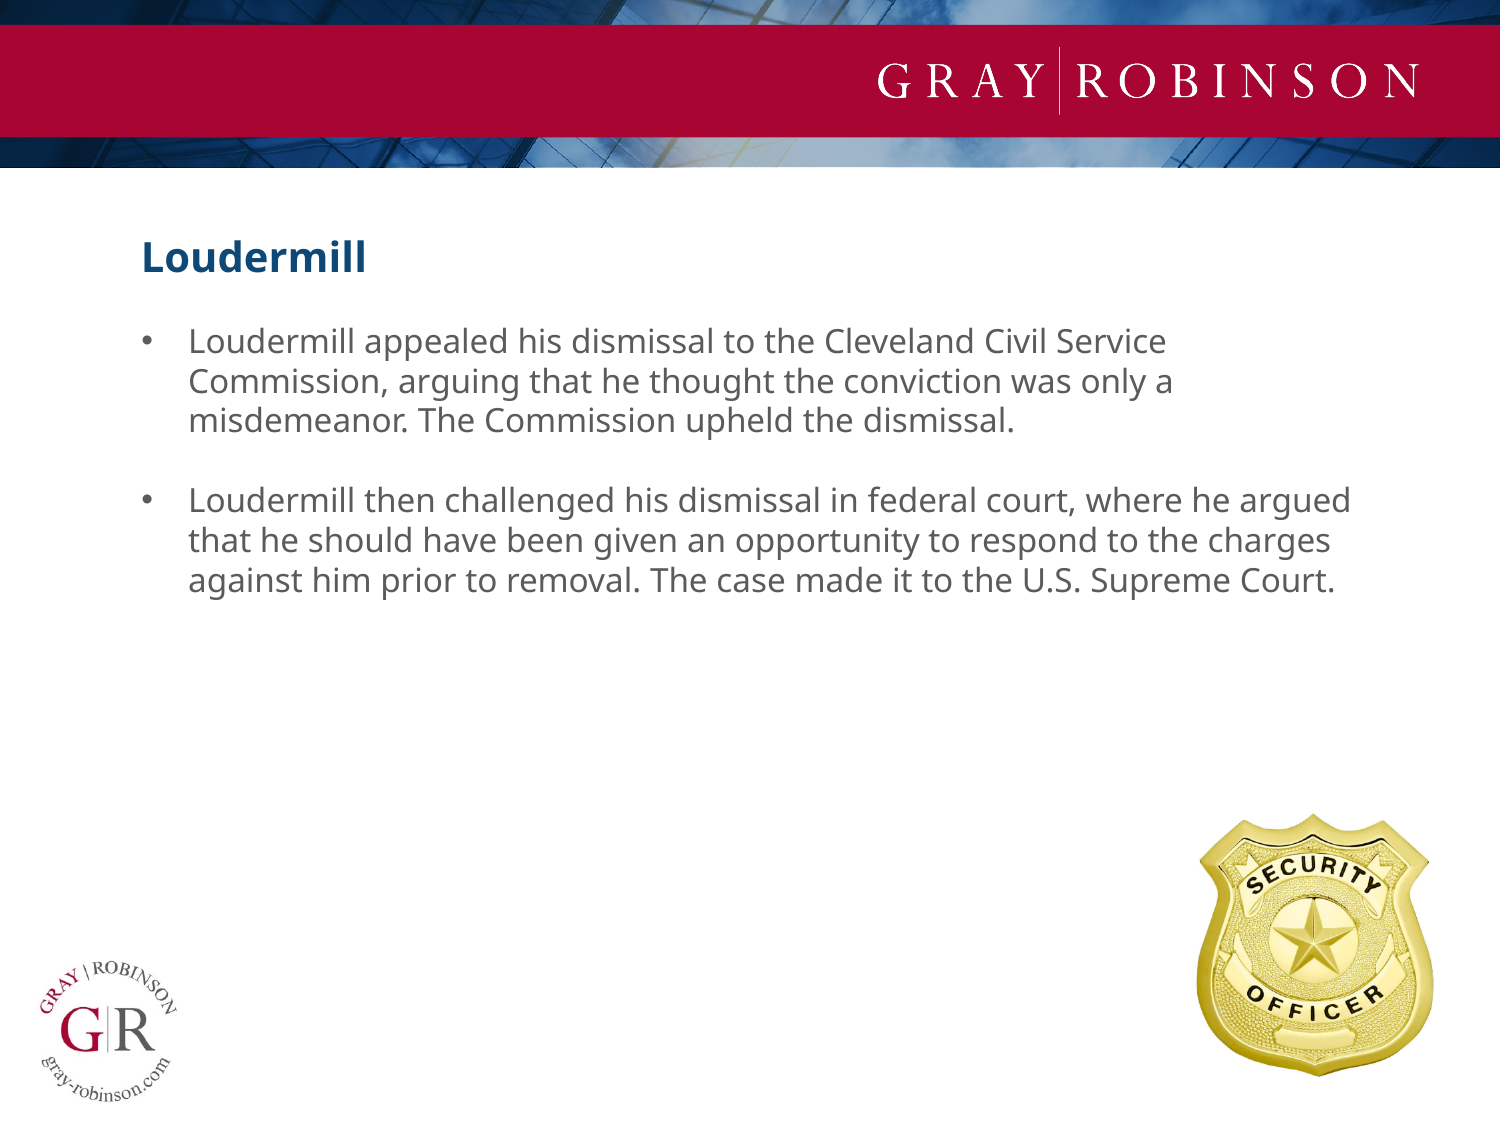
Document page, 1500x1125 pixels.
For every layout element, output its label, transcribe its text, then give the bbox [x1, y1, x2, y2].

text_box Loudermill appealed his dismissal to the Cleveland Civil Service Commission, arguing that he thought the conviction was only a misdemeanor. The Commission upheld the dismissal. Loudermill then challenged his dismissal in federal court, where he argued that he should have been given an opportunity to respond to the charges against him prior to removal. The case made it to the U.S. Supreme Court. [126, 312, 1374, 607]
picture [862, 42, 1434, 120]
picture [0, 0, 1500, 24]
picture [24, 949, 188, 1113]
picture [1187, 807, 1441, 1083]
text_box Loudermill [126, 223, 382, 289]
picture [0, 138, 1500, 168]
